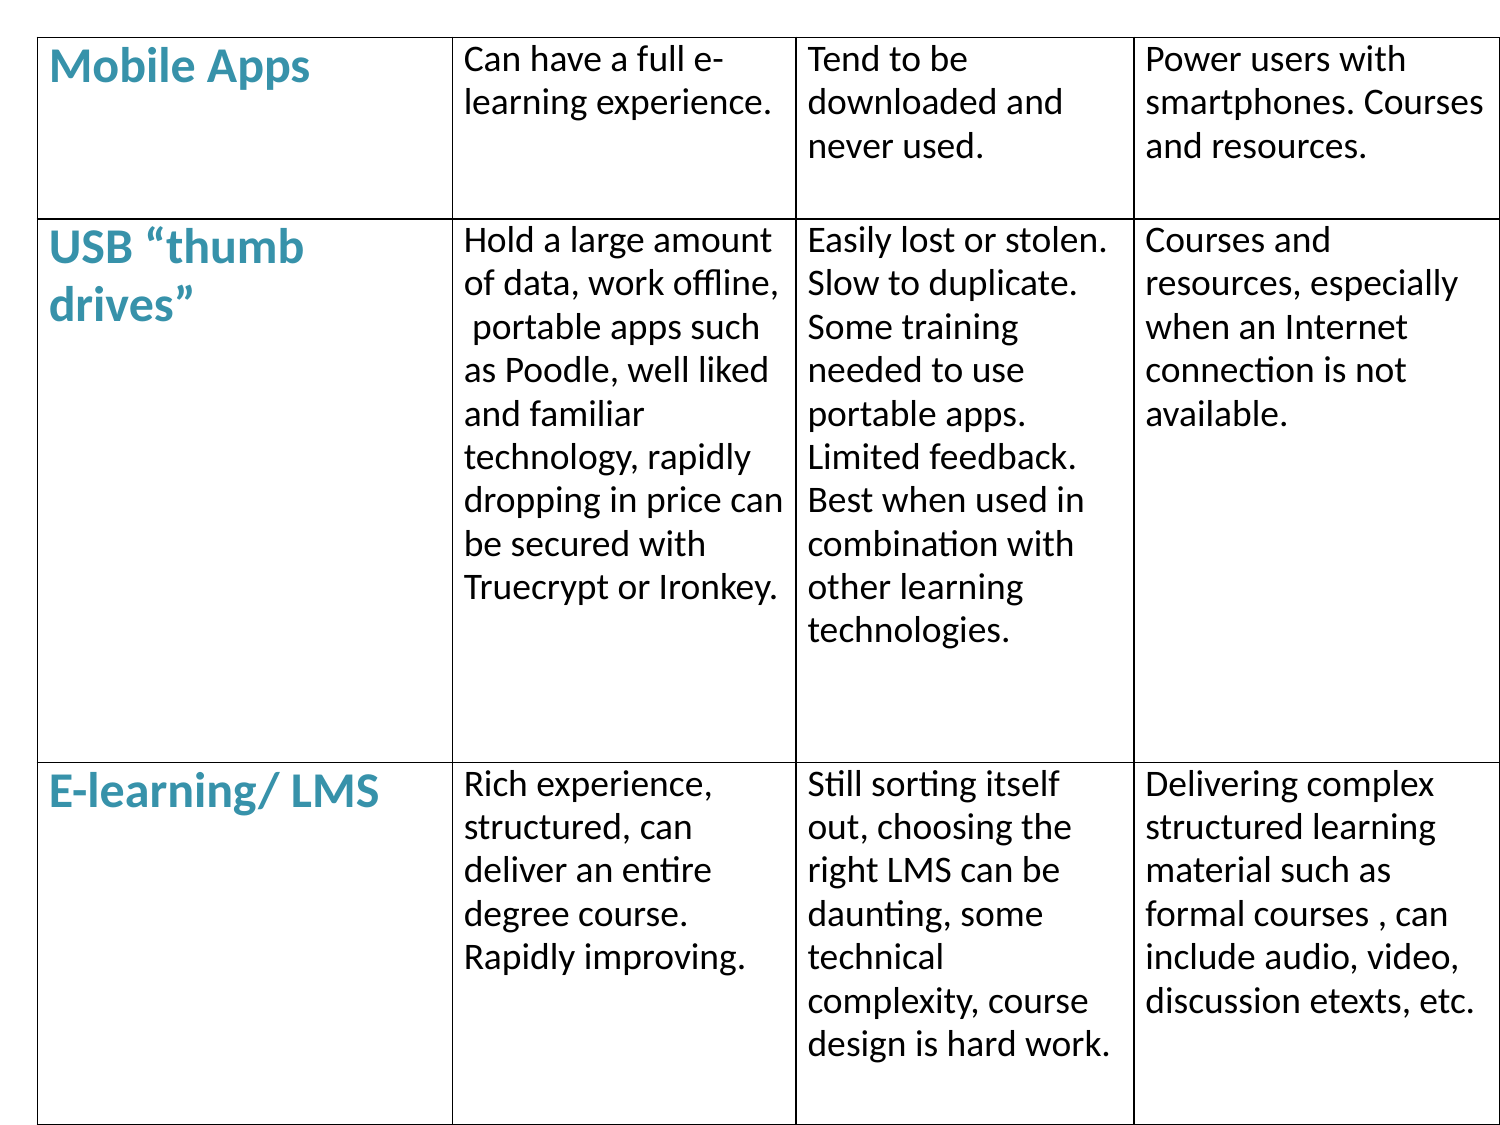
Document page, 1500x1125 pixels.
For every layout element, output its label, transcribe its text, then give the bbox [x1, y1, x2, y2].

table_cell Still sorting itself out, choosing the right LMS can be daunting, some technical complexity, course design is hard work. [797, 763, 1133, 1124]
table_header Power users with smartphones. Courses and resources. [1135, 38, 1499, 218]
table_cell Rich experience, structured, can deliver an entire degree course. Rapidly improving. [453, 763, 795, 1124]
table_header Tend to be downloaded and never used. [797, 38, 1133, 218]
table_header Can have a full e-learning experience. [453, 38, 795, 218]
table_cell Courses and resources, especially when an Internet connection is not available. [1135, 220, 1499, 762]
table_cell USB “thumb drives” [38, 220, 452, 762]
table_cell Delivering complex structured learning material such as formal courses , can include audio, video, discussion etexts, etc. [1135, 763, 1499, 1124]
table_header Mobile Apps [38, 38, 452, 218]
table_cell E-learning/ LMS [38, 763, 452, 1124]
table_cell Easily lost or stolen. Slow to duplicate. Some training needed to use portable apps. Limited feedback. Best when used in combination with other learning technologies. [797, 220, 1133, 762]
table_cell Hold a large amount of data, work offline, portable apps such as Poodle, well liked and familiar technology, rapidly dropping in price can be secured with Truecrypt or Ironkey. [453, 220, 795, 762]
